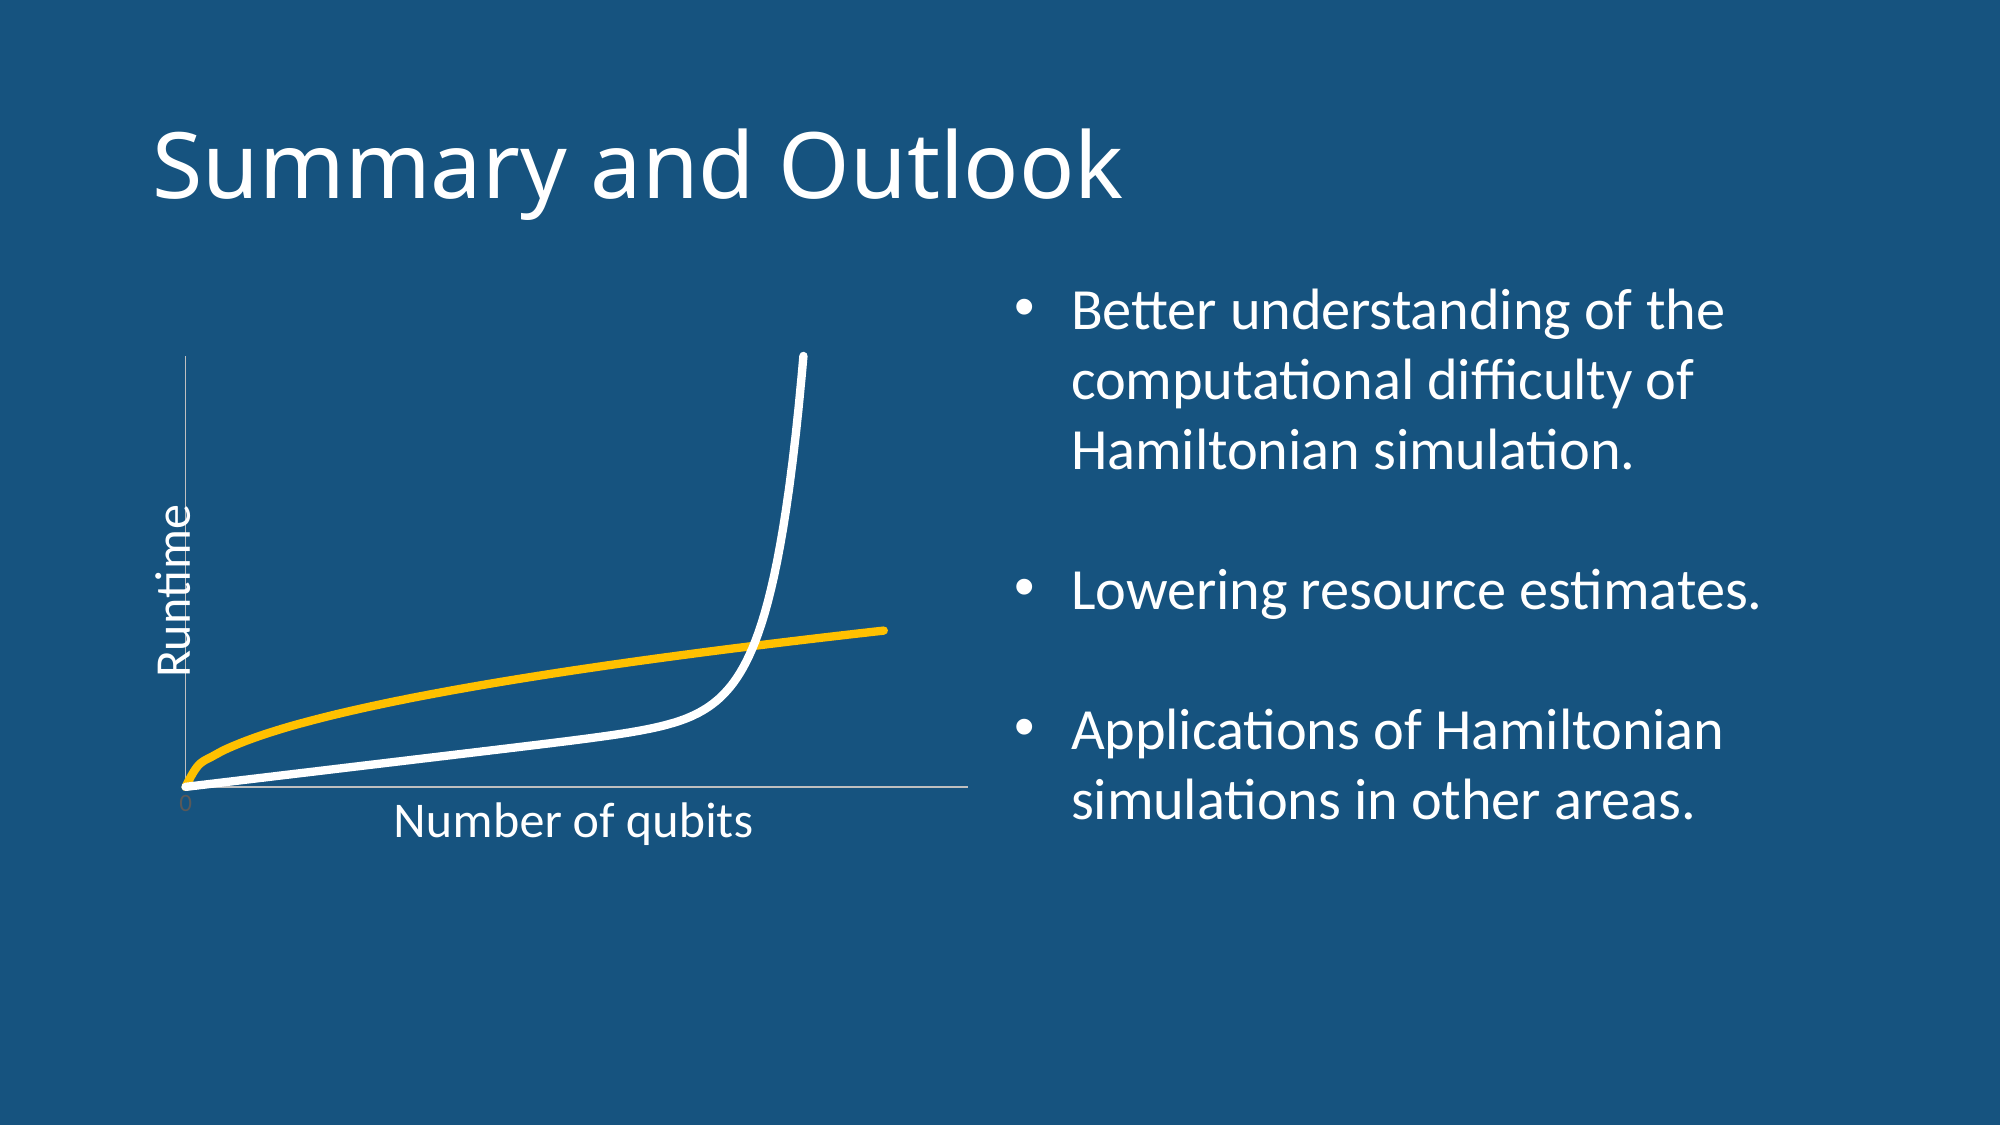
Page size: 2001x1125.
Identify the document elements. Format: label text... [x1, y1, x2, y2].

chart [137, 299, 1000, 865]
title Summary and Outlook [137, 59, 1863, 278]
text_box Better understanding of the computational difficulty of Hamiltonian simulation. Lowering resource estimates. Applications of Hamiltonian simulations in other areas. [999, 264, 1778, 839]
